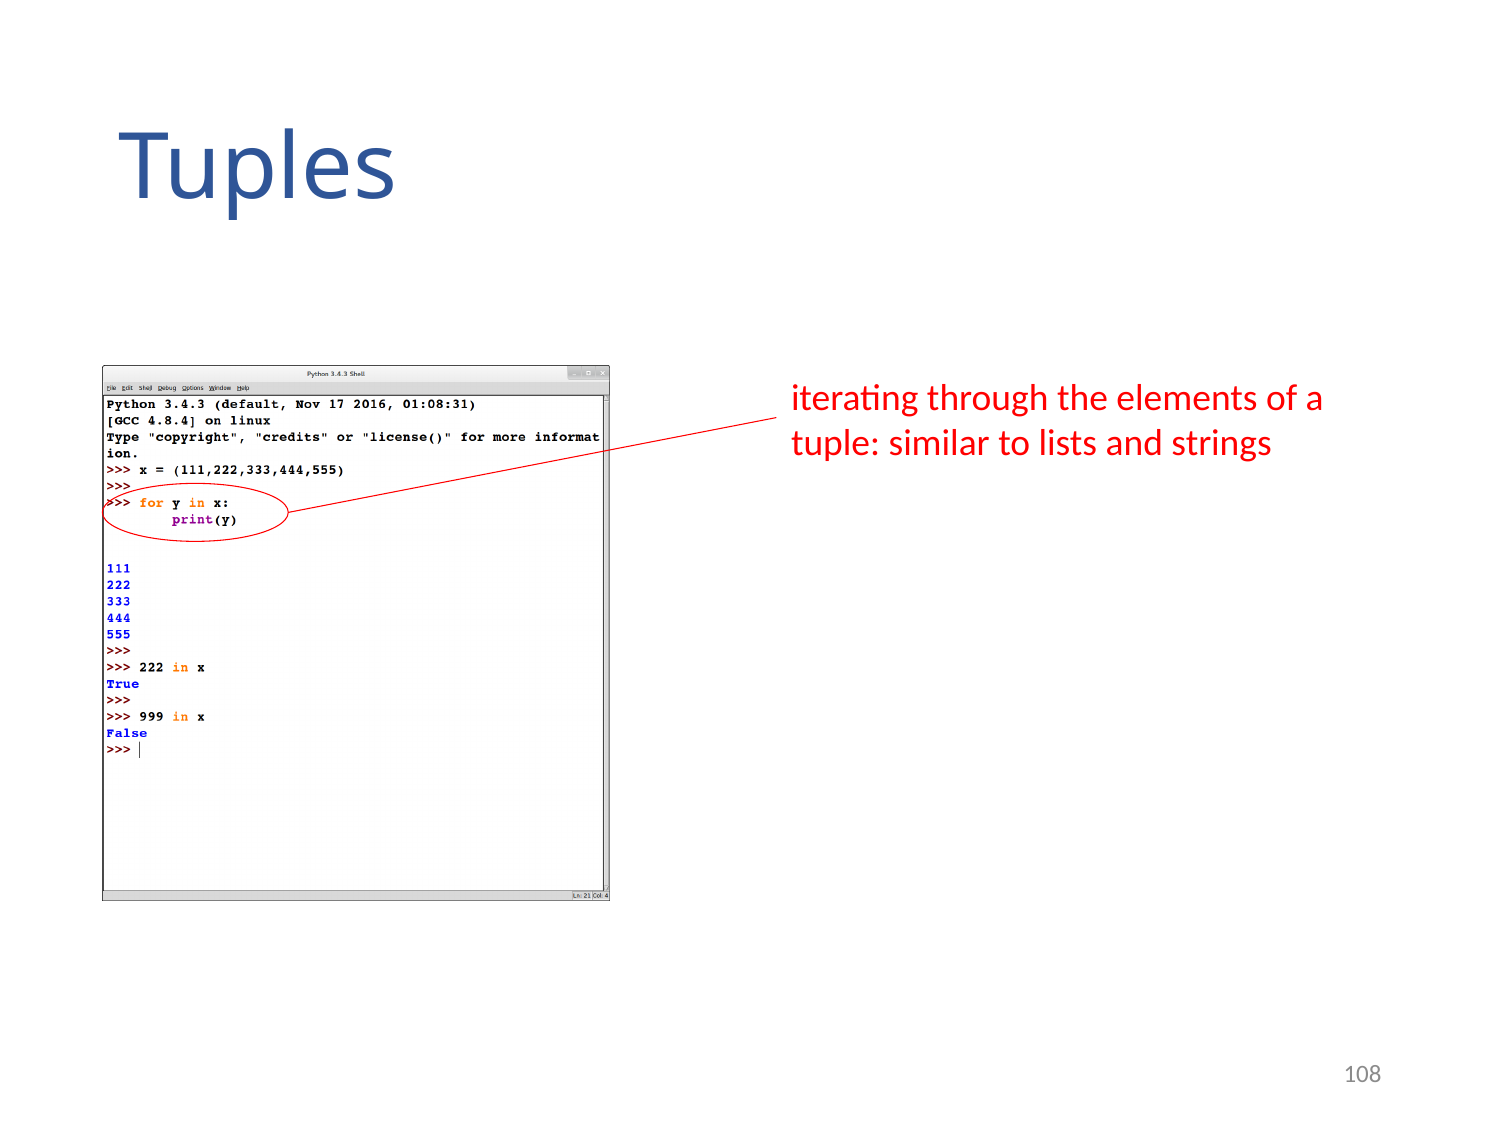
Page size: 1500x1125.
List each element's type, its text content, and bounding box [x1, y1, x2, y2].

text_box iterating through the elements of a tuple: similar to lists and strings [776, 365, 1413, 470]
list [102, 365, 610, 901]
slide_number 108 [1059, 1042, 1397, 1103]
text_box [288, 418, 777, 513]
title Tuples [103, 59, 1397, 278]
